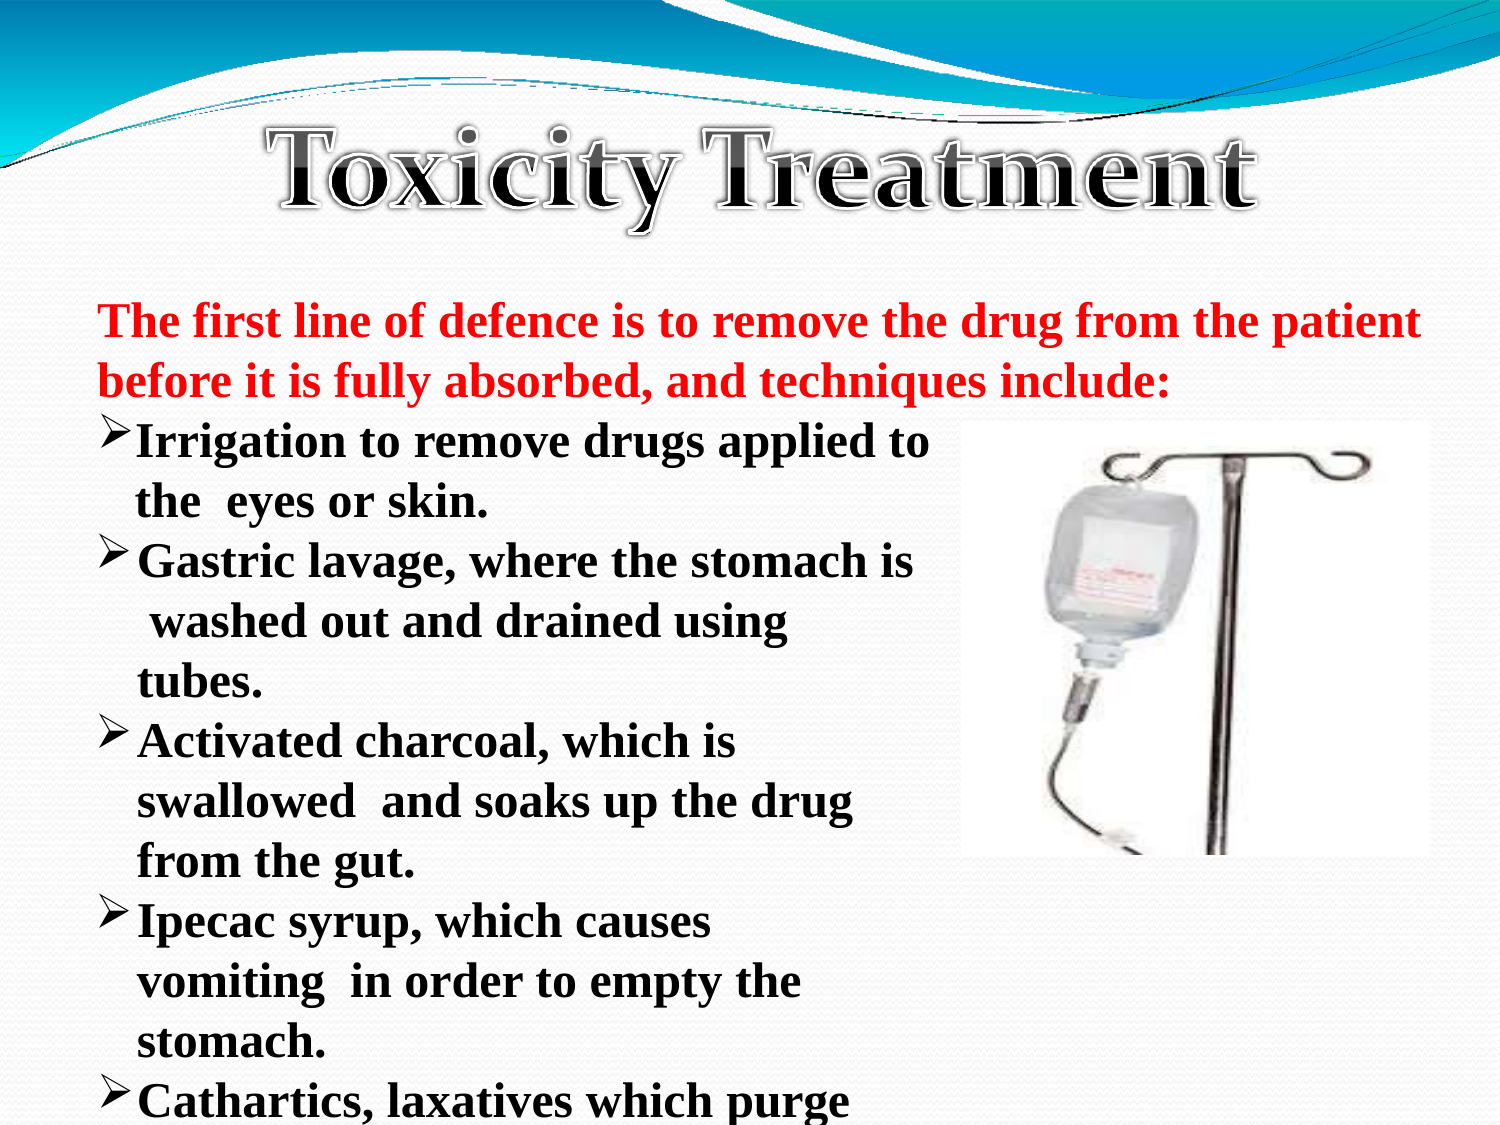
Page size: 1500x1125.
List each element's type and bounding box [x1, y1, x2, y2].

text_box [0, 0, 1500, 1125]
text_box [258, 118, 1265, 243]
